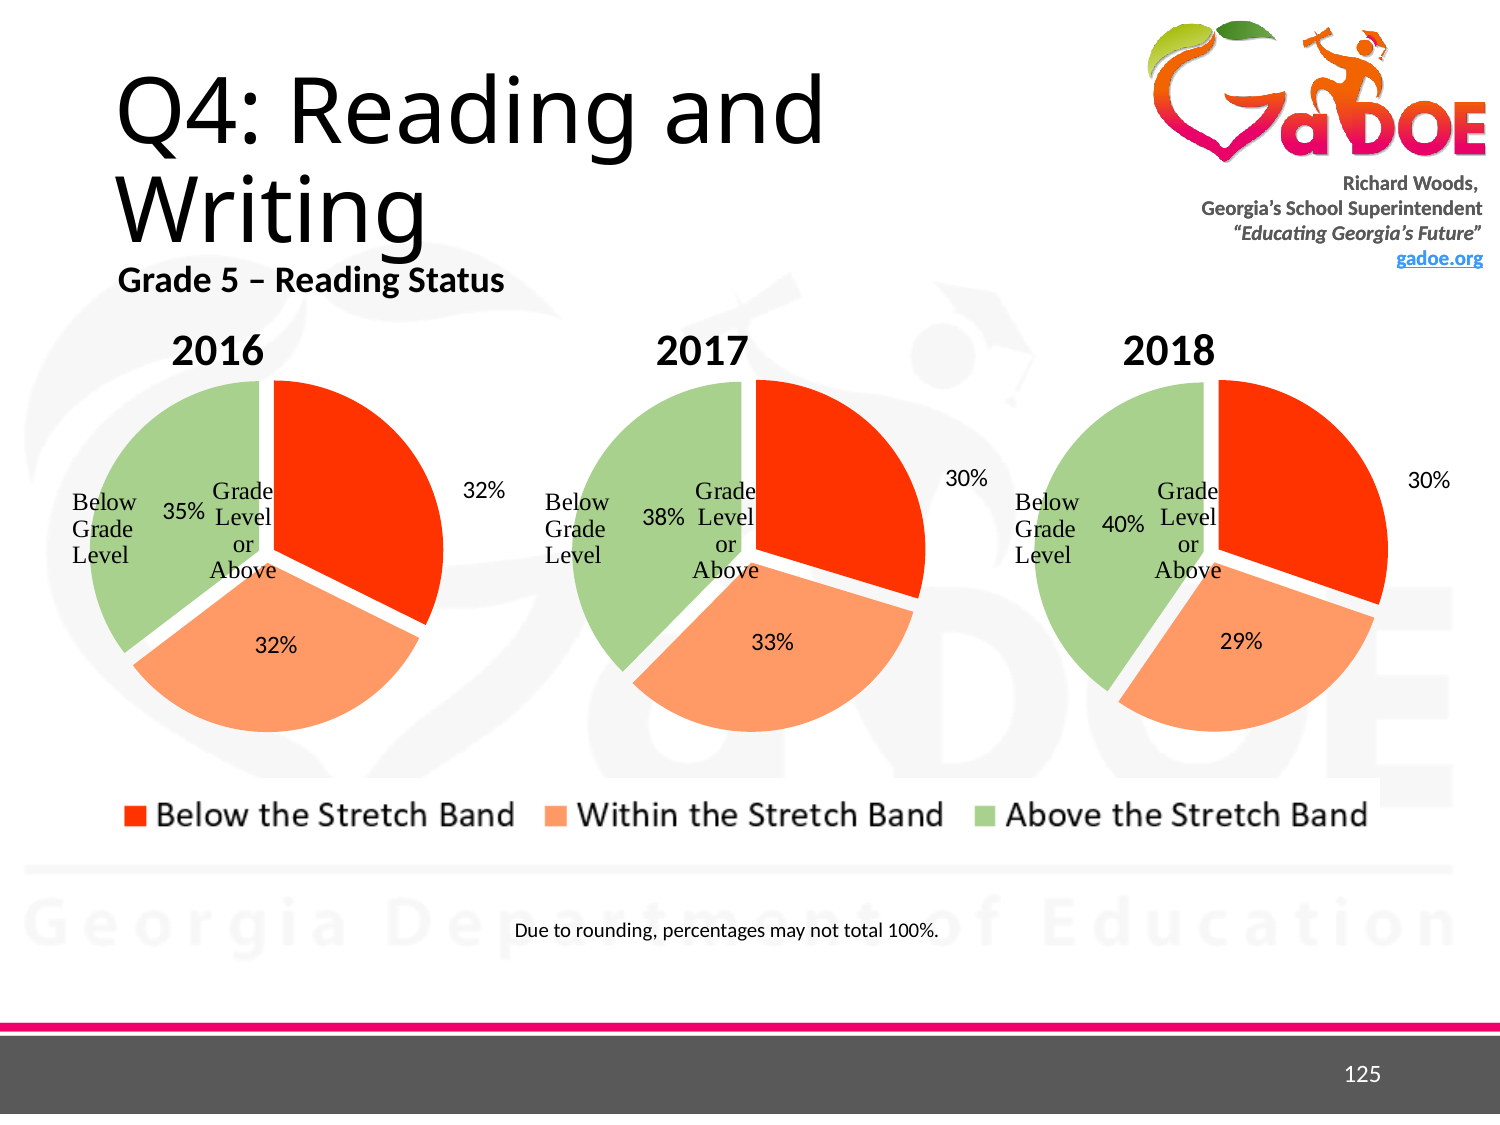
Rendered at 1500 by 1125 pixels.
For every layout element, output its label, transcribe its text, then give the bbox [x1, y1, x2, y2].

picture [19, 235, 1473, 980]
chart [507, 304, 1450, 875]
chart [24, 304, 505, 875]
picture [1135, 8, 1499, 164]
title Q4: Reading and Writing [99, 54, 1136, 273]
slide_number 125 [1059, 1042, 1397, 1103]
text_box Grade 5 – Reading Status [103, 247, 855, 308]
text_box Due to rounding, percentages may not total 100%. [500, 909, 1000, 950]
